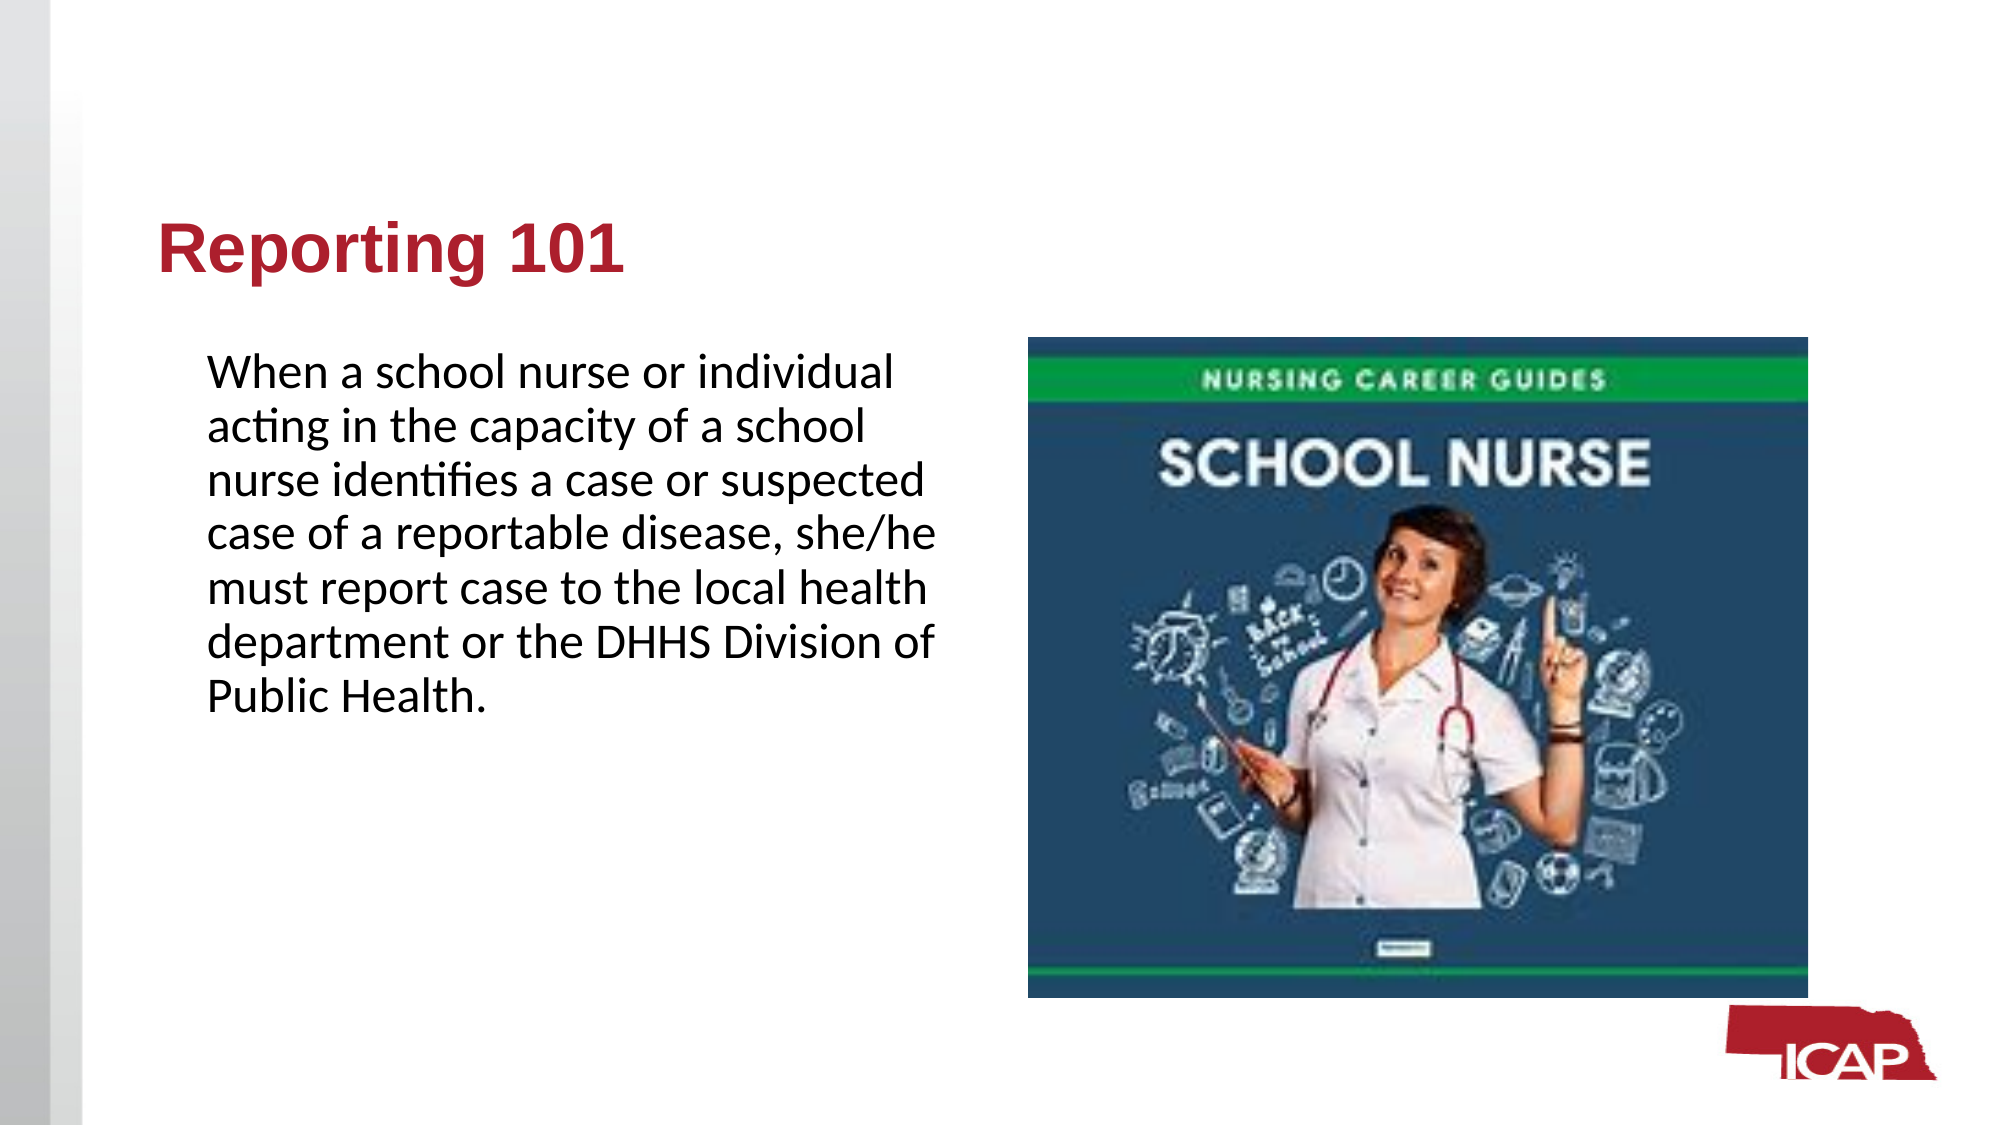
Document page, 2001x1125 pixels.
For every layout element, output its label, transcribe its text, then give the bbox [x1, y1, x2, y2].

list When a school nurse or individual acting in the capacity of a school nurse identifies a case or suspected case of a reportable disease, she/he must report case to the local health department or the DHHS Division of Public Health. [191, 337, 972, 998]
picture [0, 0, 2000, 1125]
title Reporting 101 [142, 64, 1907, 288]
